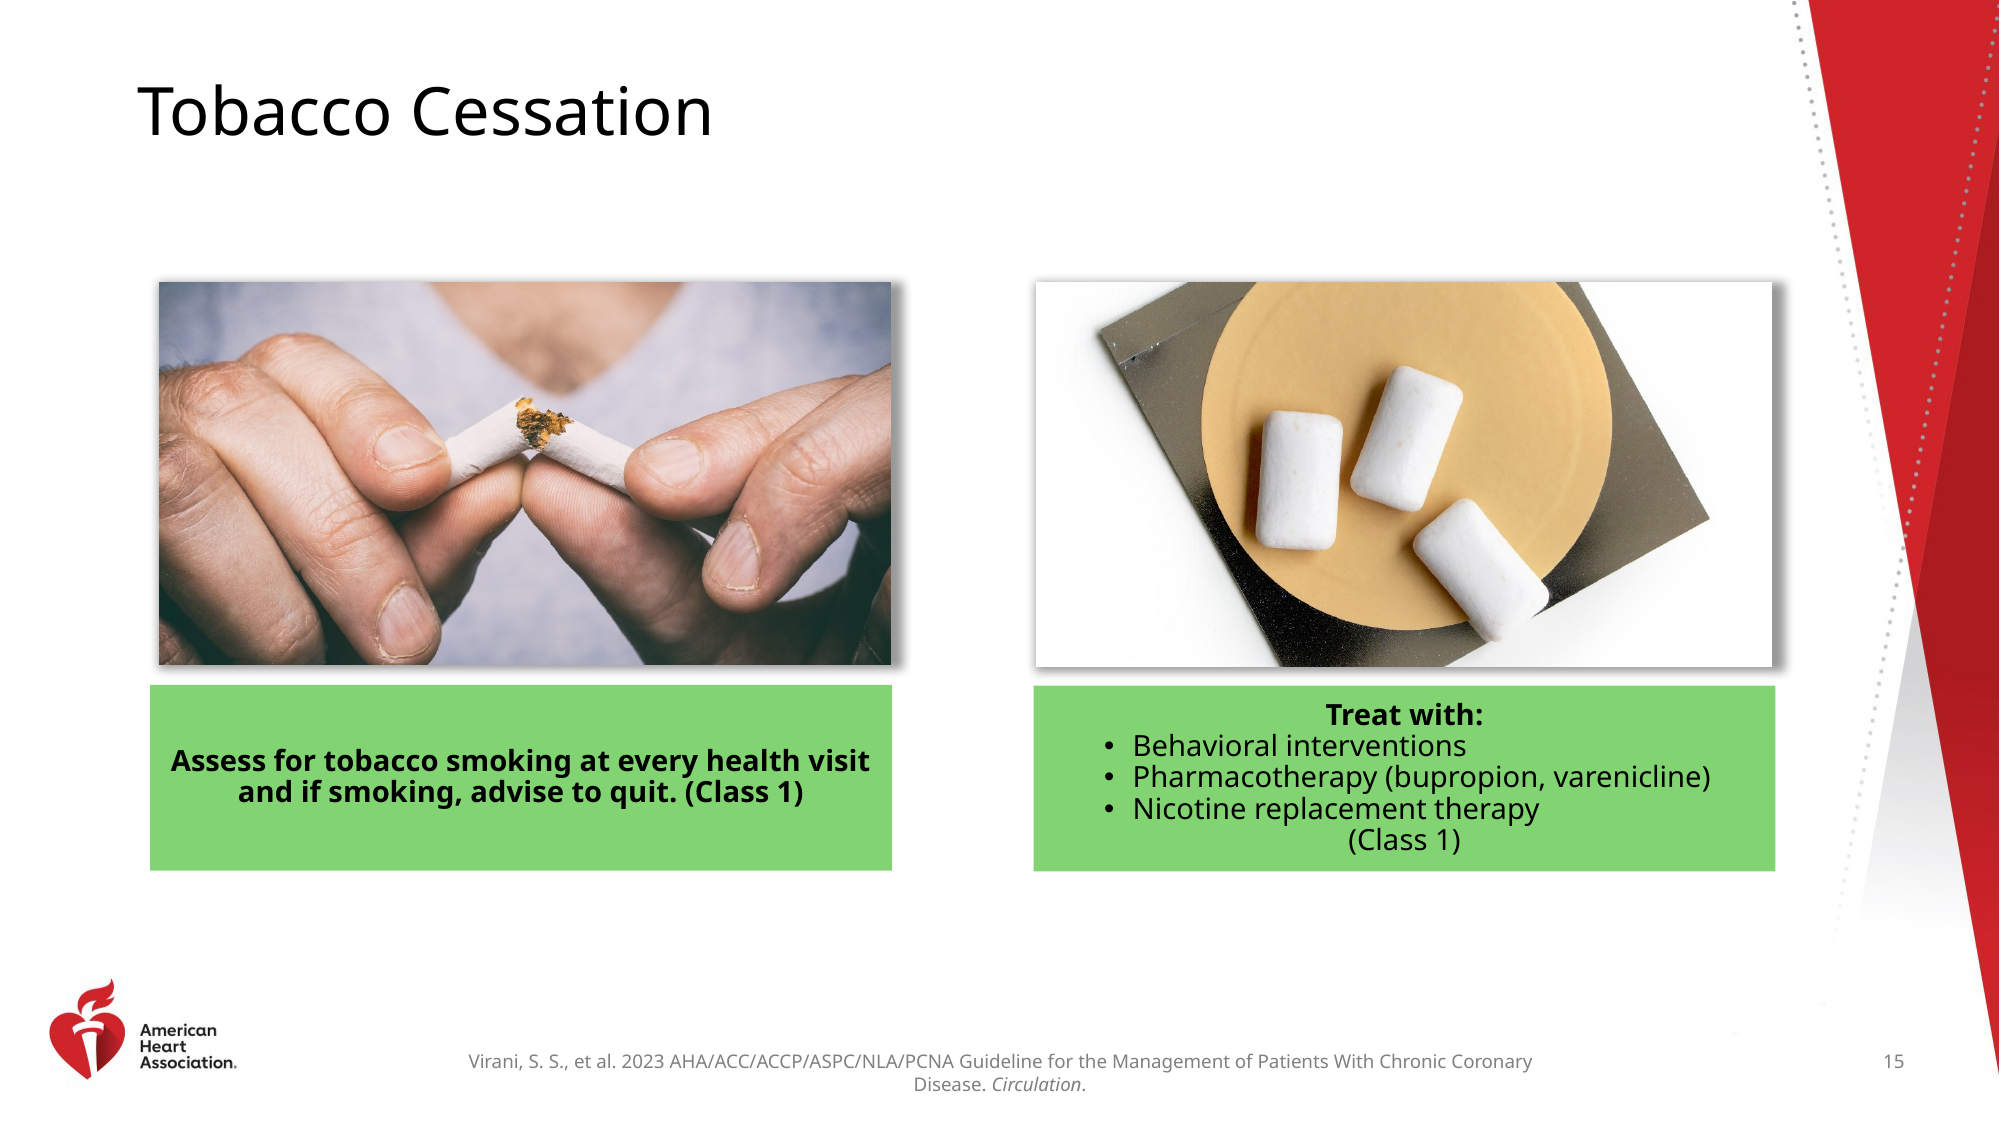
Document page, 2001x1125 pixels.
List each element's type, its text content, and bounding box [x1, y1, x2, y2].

picture [1, 0, 1999, 1125]
slide_number 15 [1862, 1042, 1926, 1081]
title Tobacco Cessation [137, 59, 1756, 169]
text_box Assess for tobacco smoking at every health visit and if smoking, advise to quit. (Class 1) [149, 684, 893, 872]
text_box Treat with: Behavioral interventions Pharmacotherapy (bupropion, varenicline) Nicotine replacement therapy (Class 1) [1033, 685, 1776, 872]
